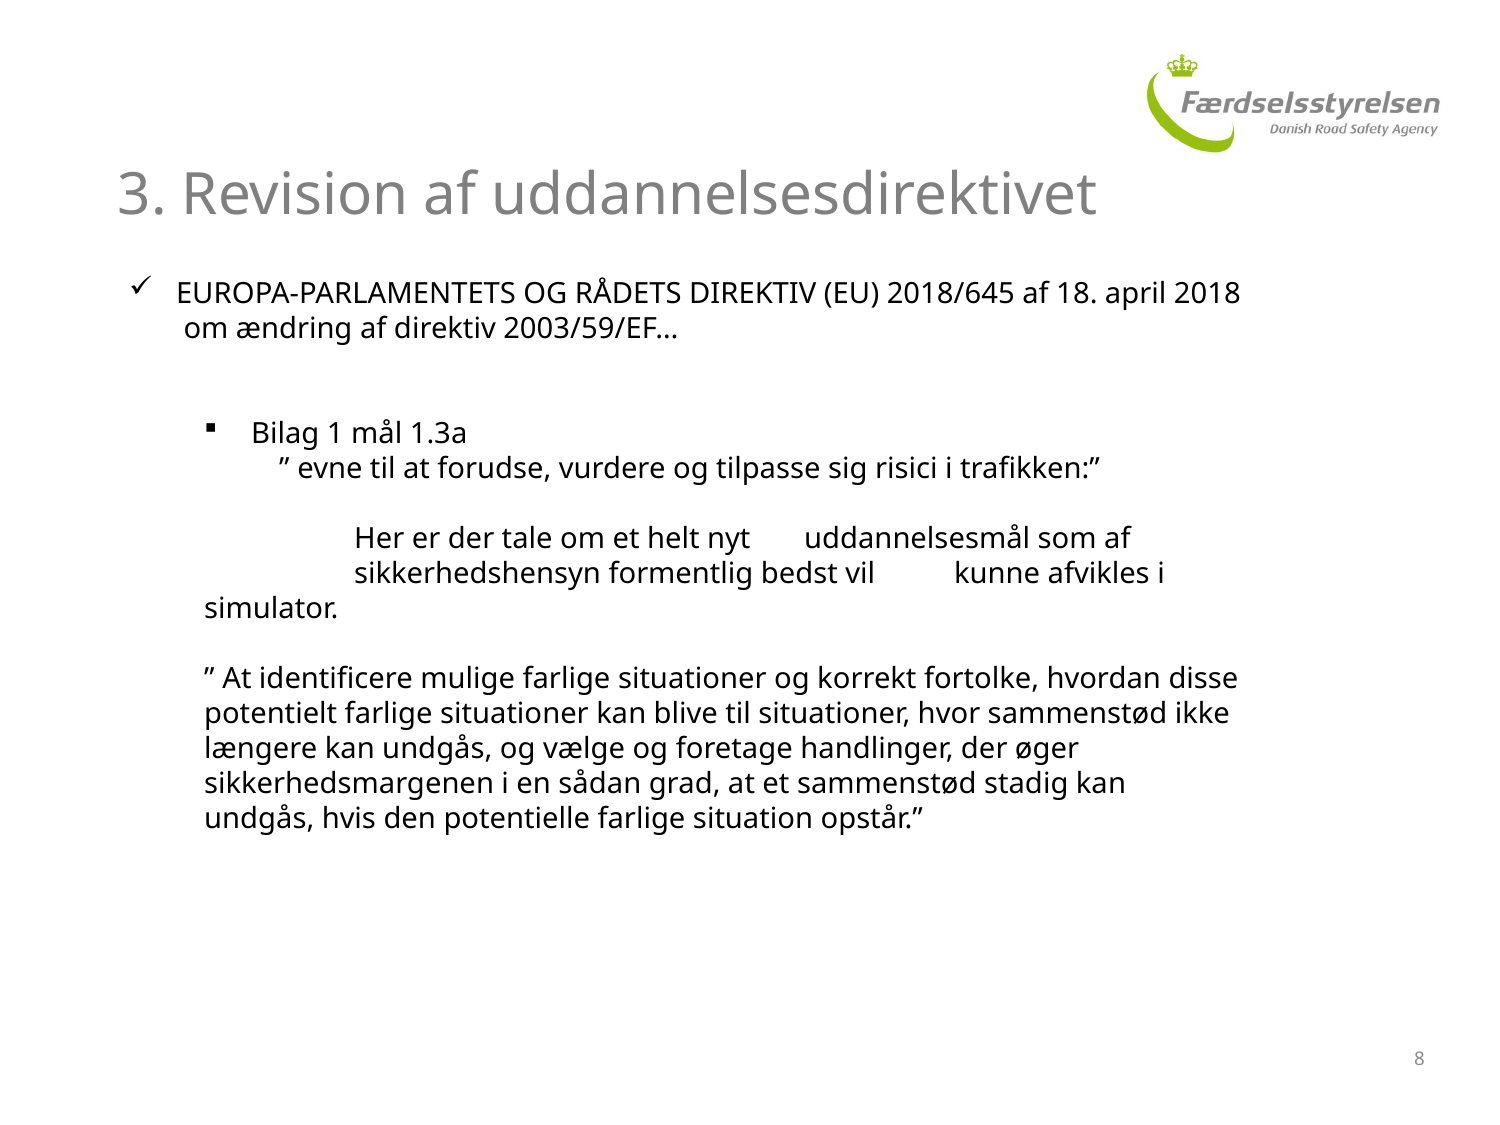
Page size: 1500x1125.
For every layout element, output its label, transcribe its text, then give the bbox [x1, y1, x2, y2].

slide_number 8 [1080, 1046, 1425, 1103]
text_box EUROPA-PARLAMENTETS OG RÅDETS DIREKTIV (EU) 2018/645 af 18. april 2018 om ændring af direktiv 2003/59/EF… Bilag 1 mål 1.3a ” evne til at forudse, vurdere og tilpasse sig risici i trafikken:” Her er der tale om et helt nyt uddannelsesmål som af sikkerhedshensyn formentlig bedst vil kunne afvikles i simulator. ” At identificere mulige farlige situationer og korrekt fortolke, hvordan disse potentielt farlige situationer kan blive til situationer, hvor sammenstød ikke længere kan undgås, og vælge og foretage handlinger, der øger sikkerhedsmargenen i en sådan grad, at et sammenstød stadig kan undgås, hvis den potentielle farlige situation opstår.” [114, 267, 1258, 877]
text_box [643, 809, 1425, 914]
title 3. Revision af uddannelsesdirektivet [117, 154, 1411, 303]
text_box [1128, 42, 1459, 163]
